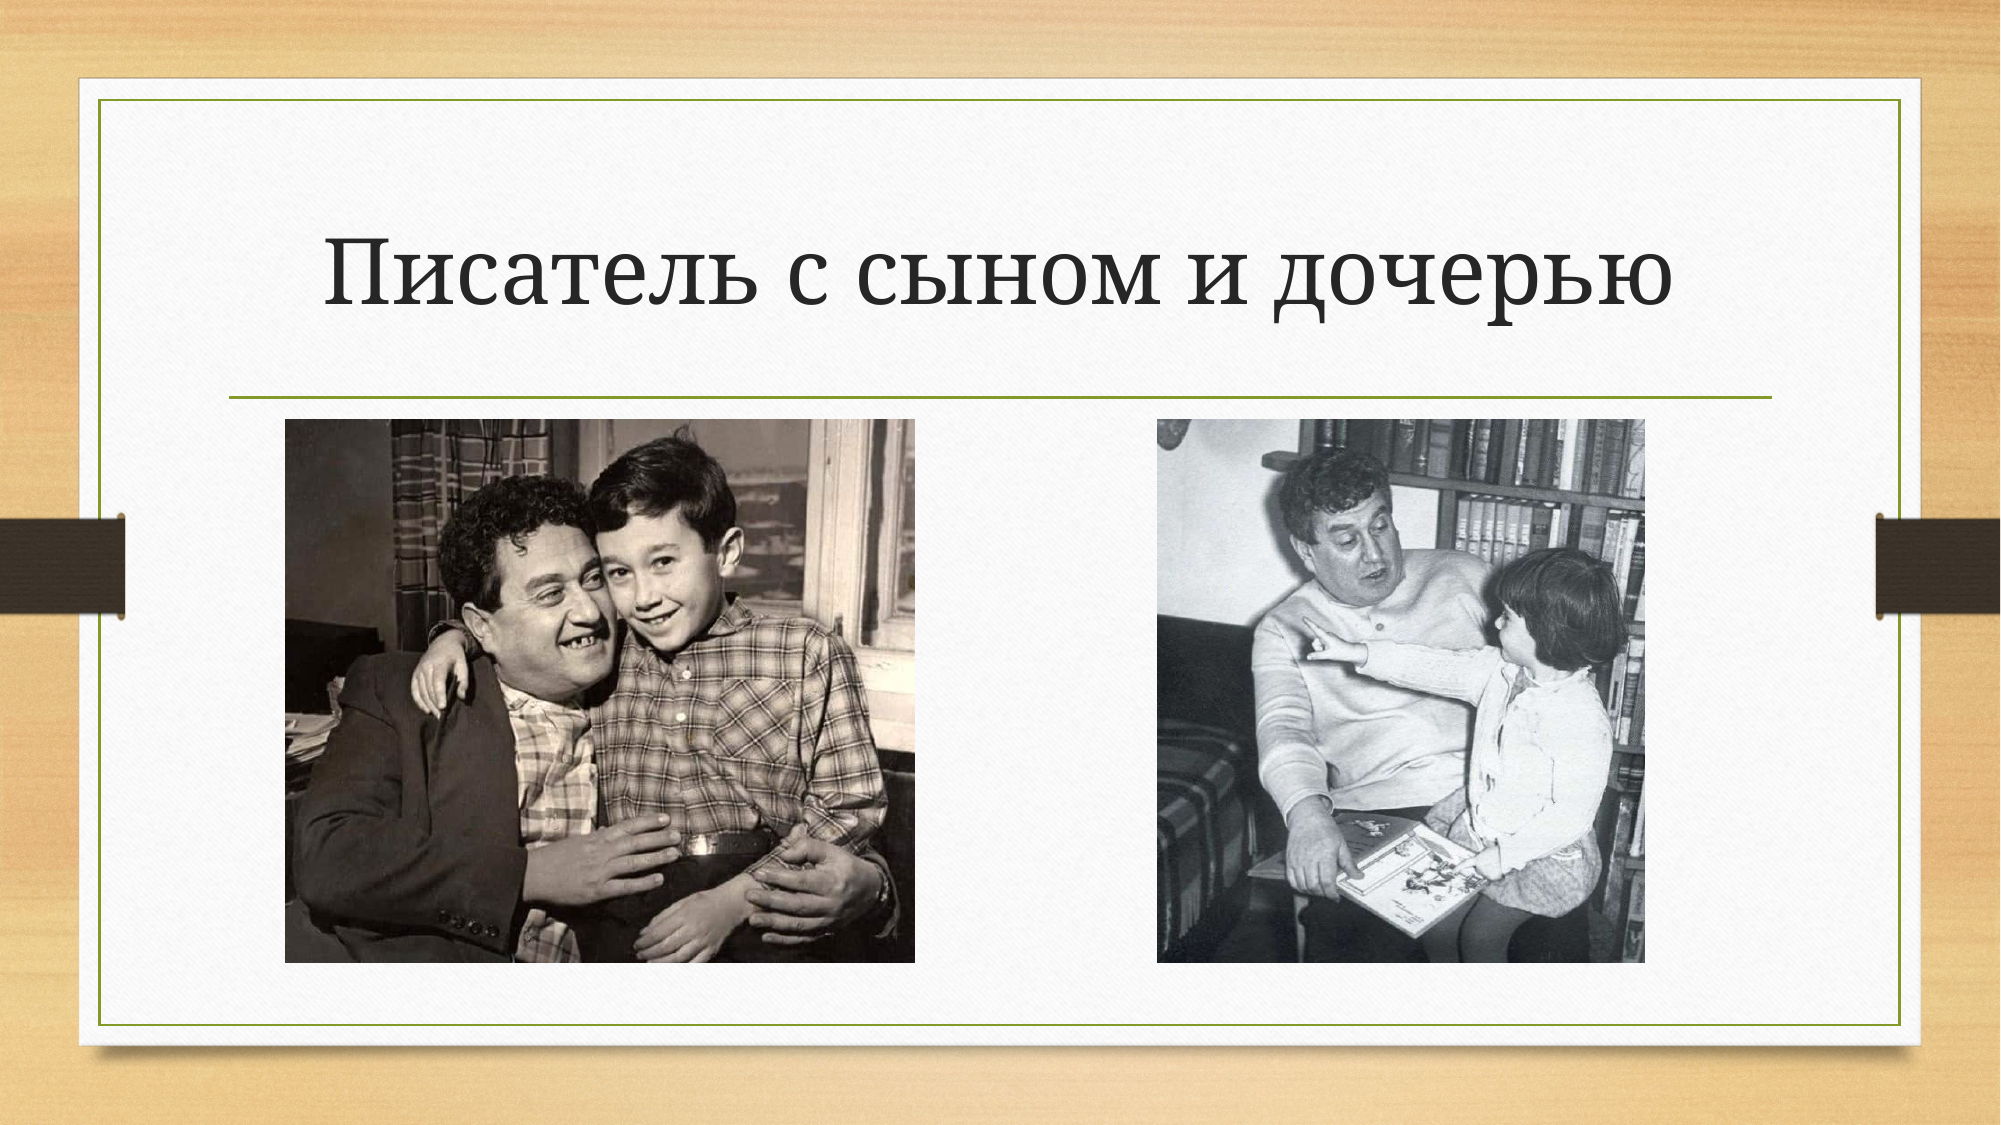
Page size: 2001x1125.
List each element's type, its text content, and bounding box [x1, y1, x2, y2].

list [1157, 419, 1645, 964]
picture [0, 0, 2001, 1125]
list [285, 419, 915, 964]
title Писатель с сыном и дочерью [212, 161, 1788, 375]
